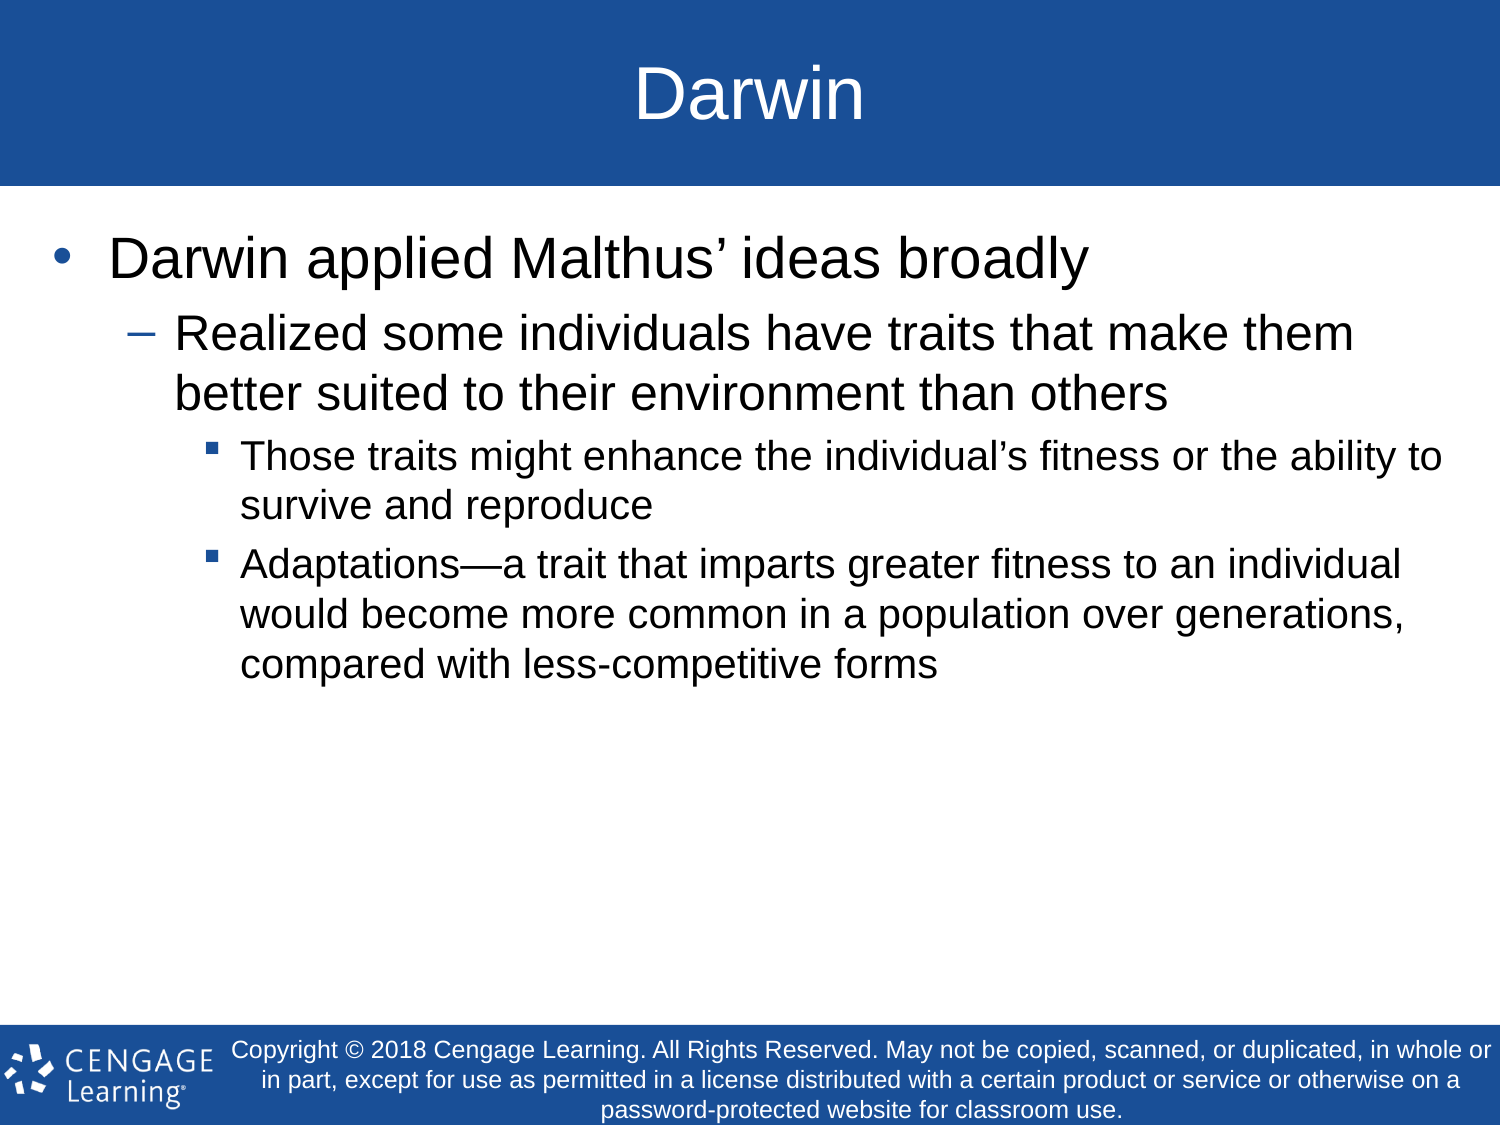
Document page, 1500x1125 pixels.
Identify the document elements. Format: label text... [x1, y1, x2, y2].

list Darwin applied Malthus’ ideas broadly Realized some individuals have traits that make them better suited to their environment than others Those traits might enhance the individual’s fitness or the ability to survive and reproduce Adaptations—a trait that imparts greater fitness to an individual would become more common in a population over generations, compared with less-competitive forms [37, 212, 1475, 1005]
title Darwin [7, 4, 1493, 175]
picture [0, 1040, 216, 1113]
